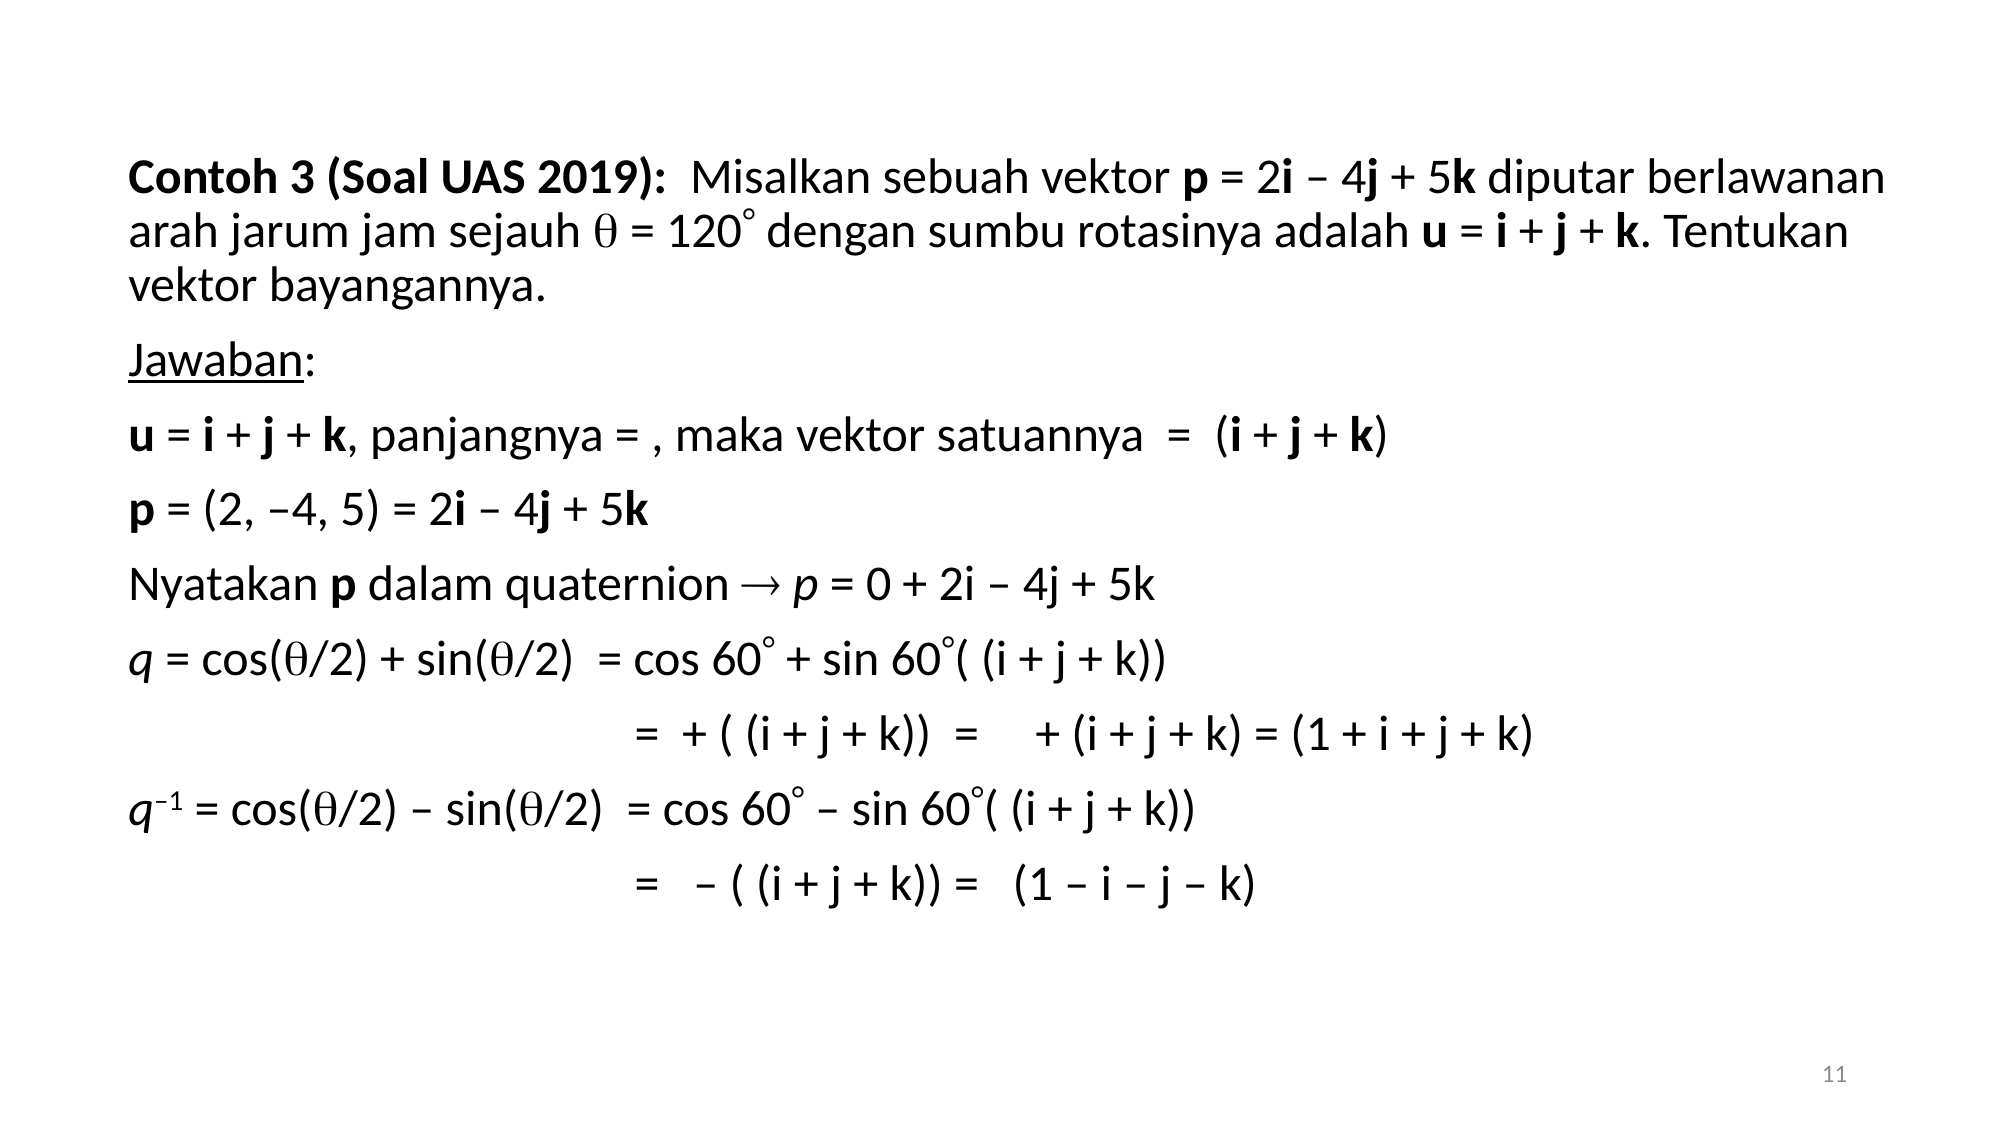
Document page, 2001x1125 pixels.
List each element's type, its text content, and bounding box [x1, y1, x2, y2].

slide_number 11 [1412, 1042, 1863, 1103]
